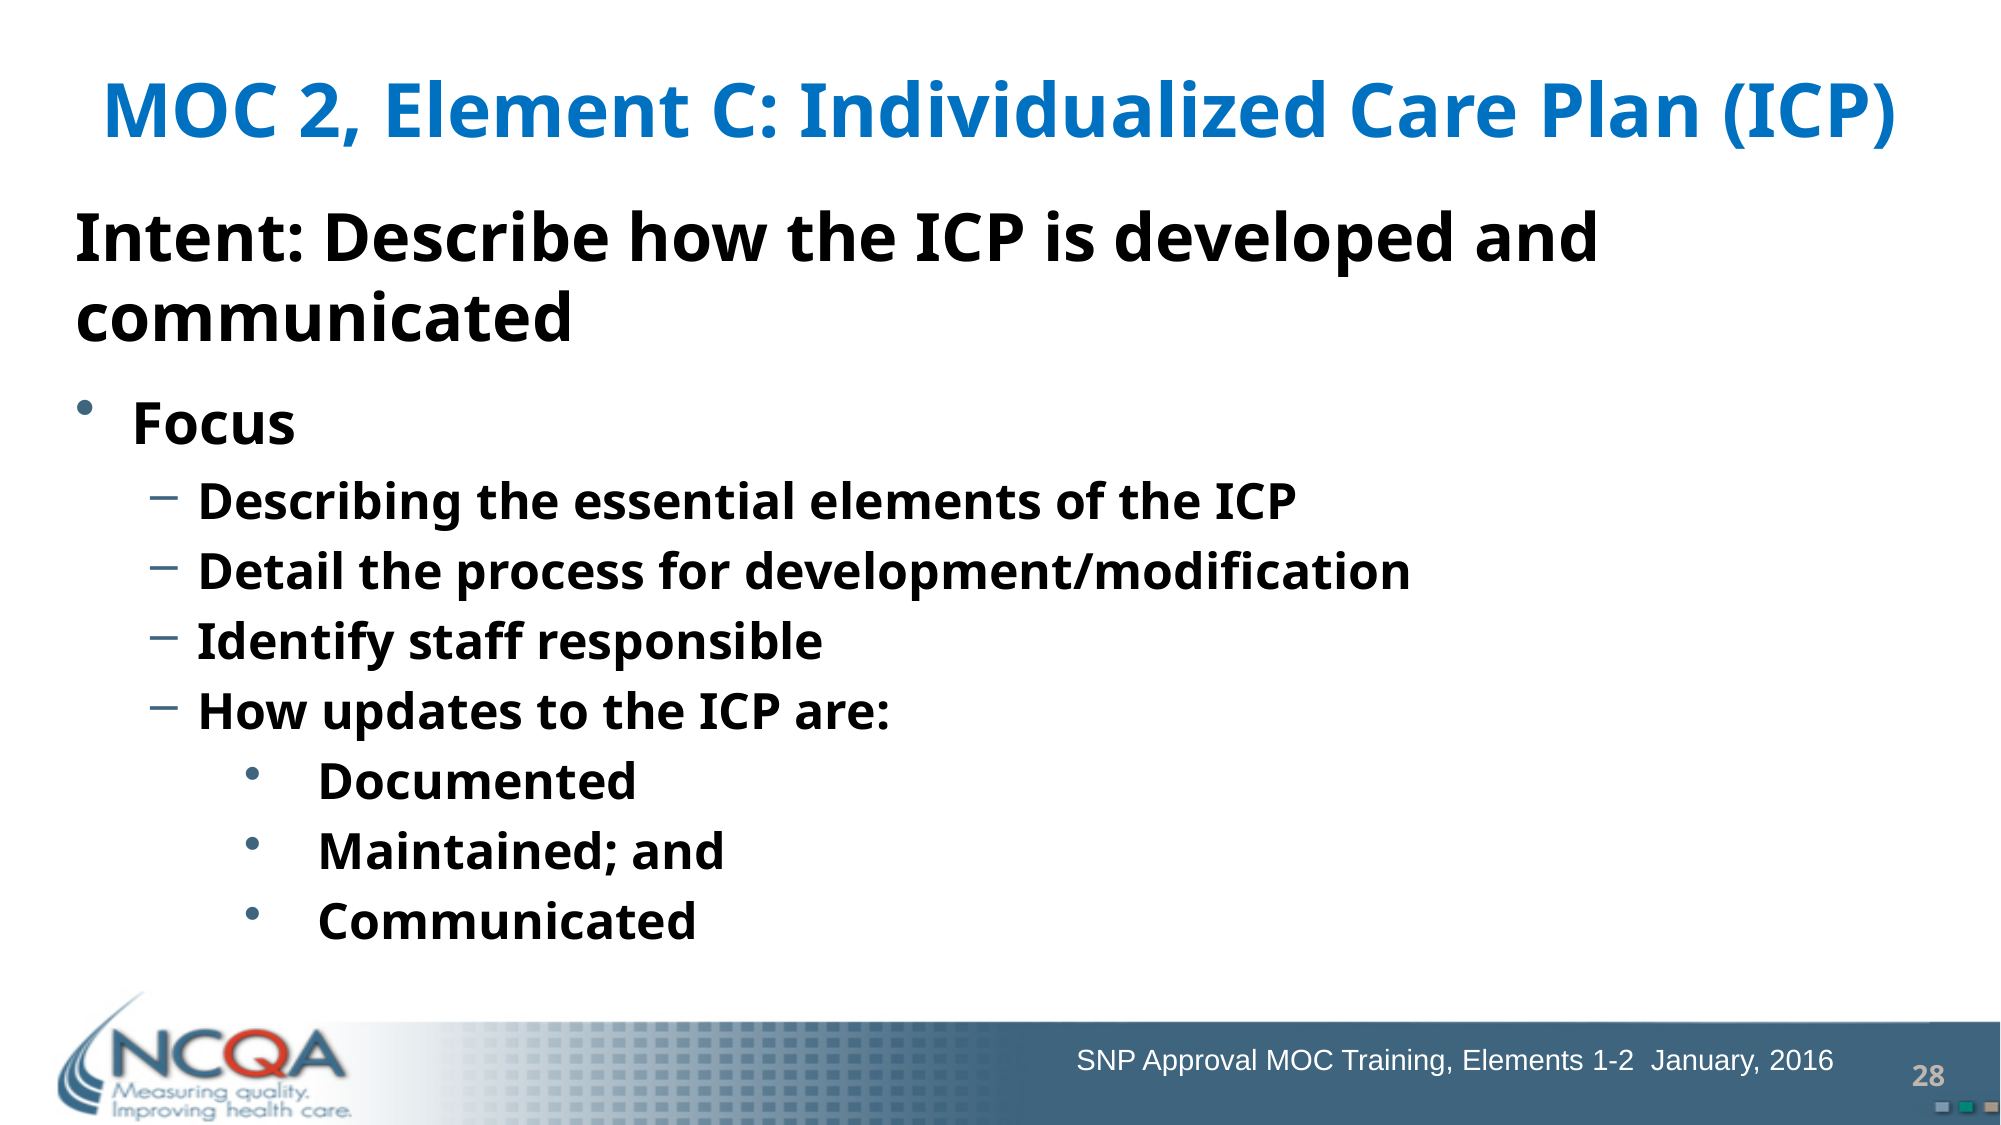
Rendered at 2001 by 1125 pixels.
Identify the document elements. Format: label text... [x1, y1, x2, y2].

picture [50, 0, 2001, 1125]
picture [1933, 1077, 1940, 1083]
list Intent: Describe how the ICP is developed and communicated Focus Describing the essential elements of the ICP Detail the process for development/modification Identify staff responsible How updates to the ICP are: Documented Maintained; and Communicated [59, 188, 1940, 1068]
title MOC 2, Element C: Individualized Care Plan (ICP) [0, 36, 2000, 188]
